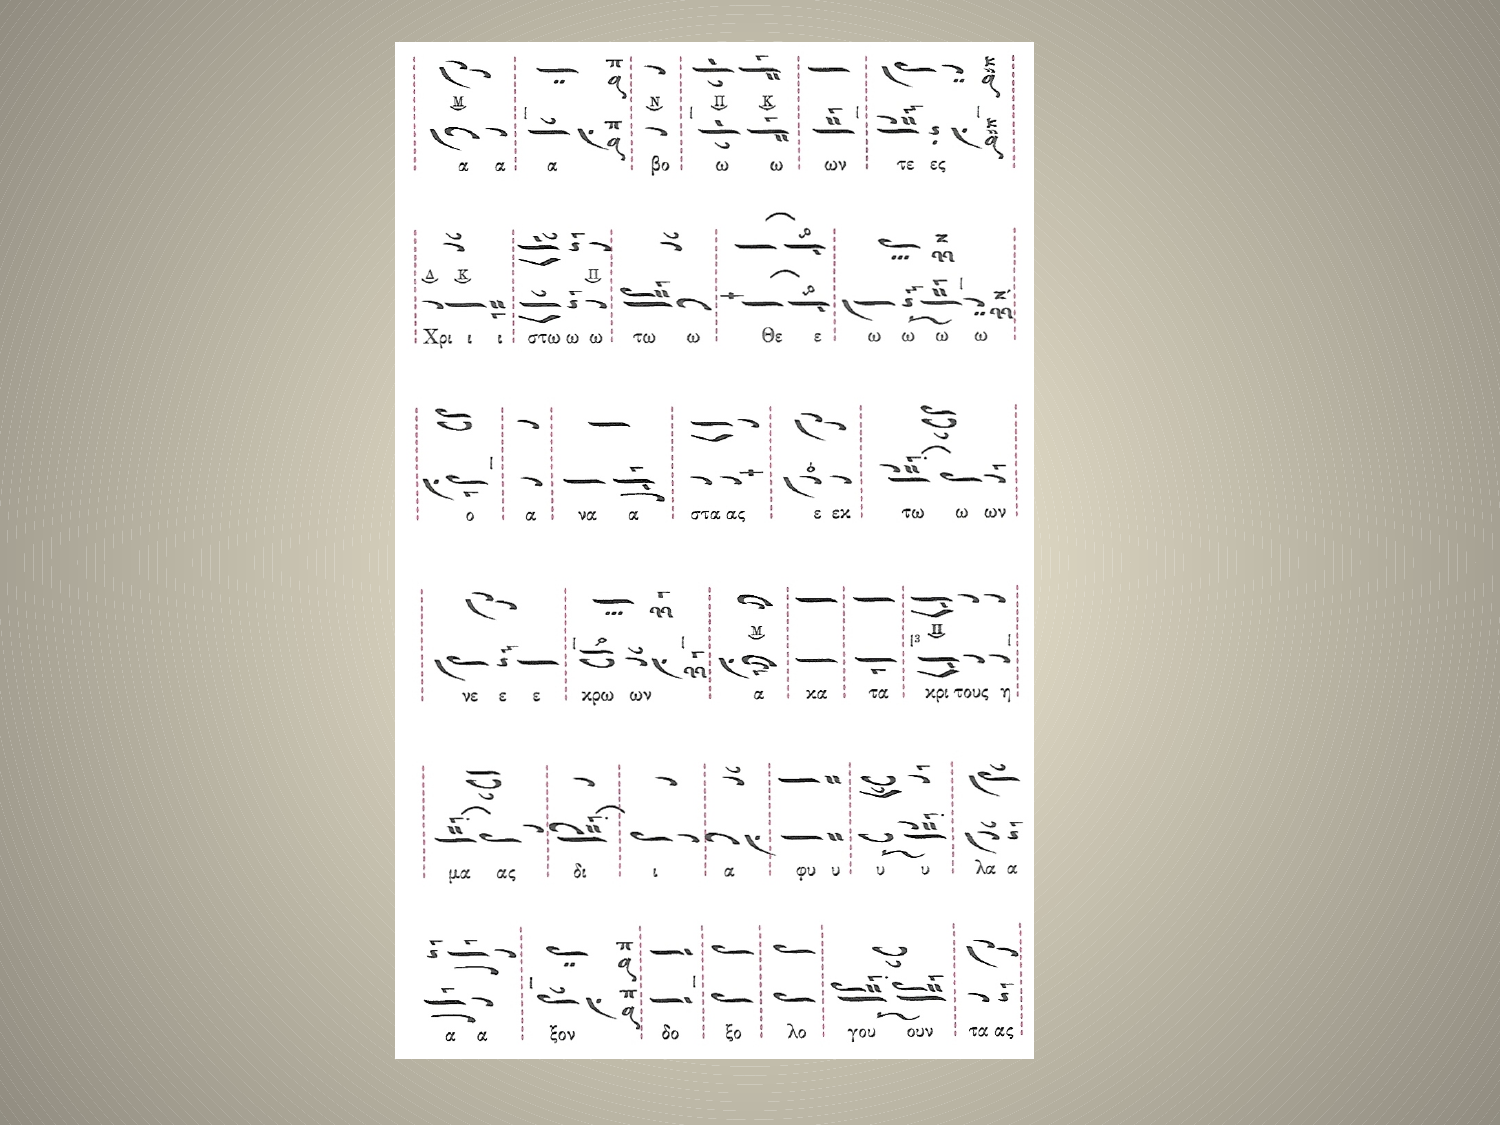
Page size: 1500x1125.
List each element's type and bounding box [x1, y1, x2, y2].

list [395, 42, 1034, 1059]
